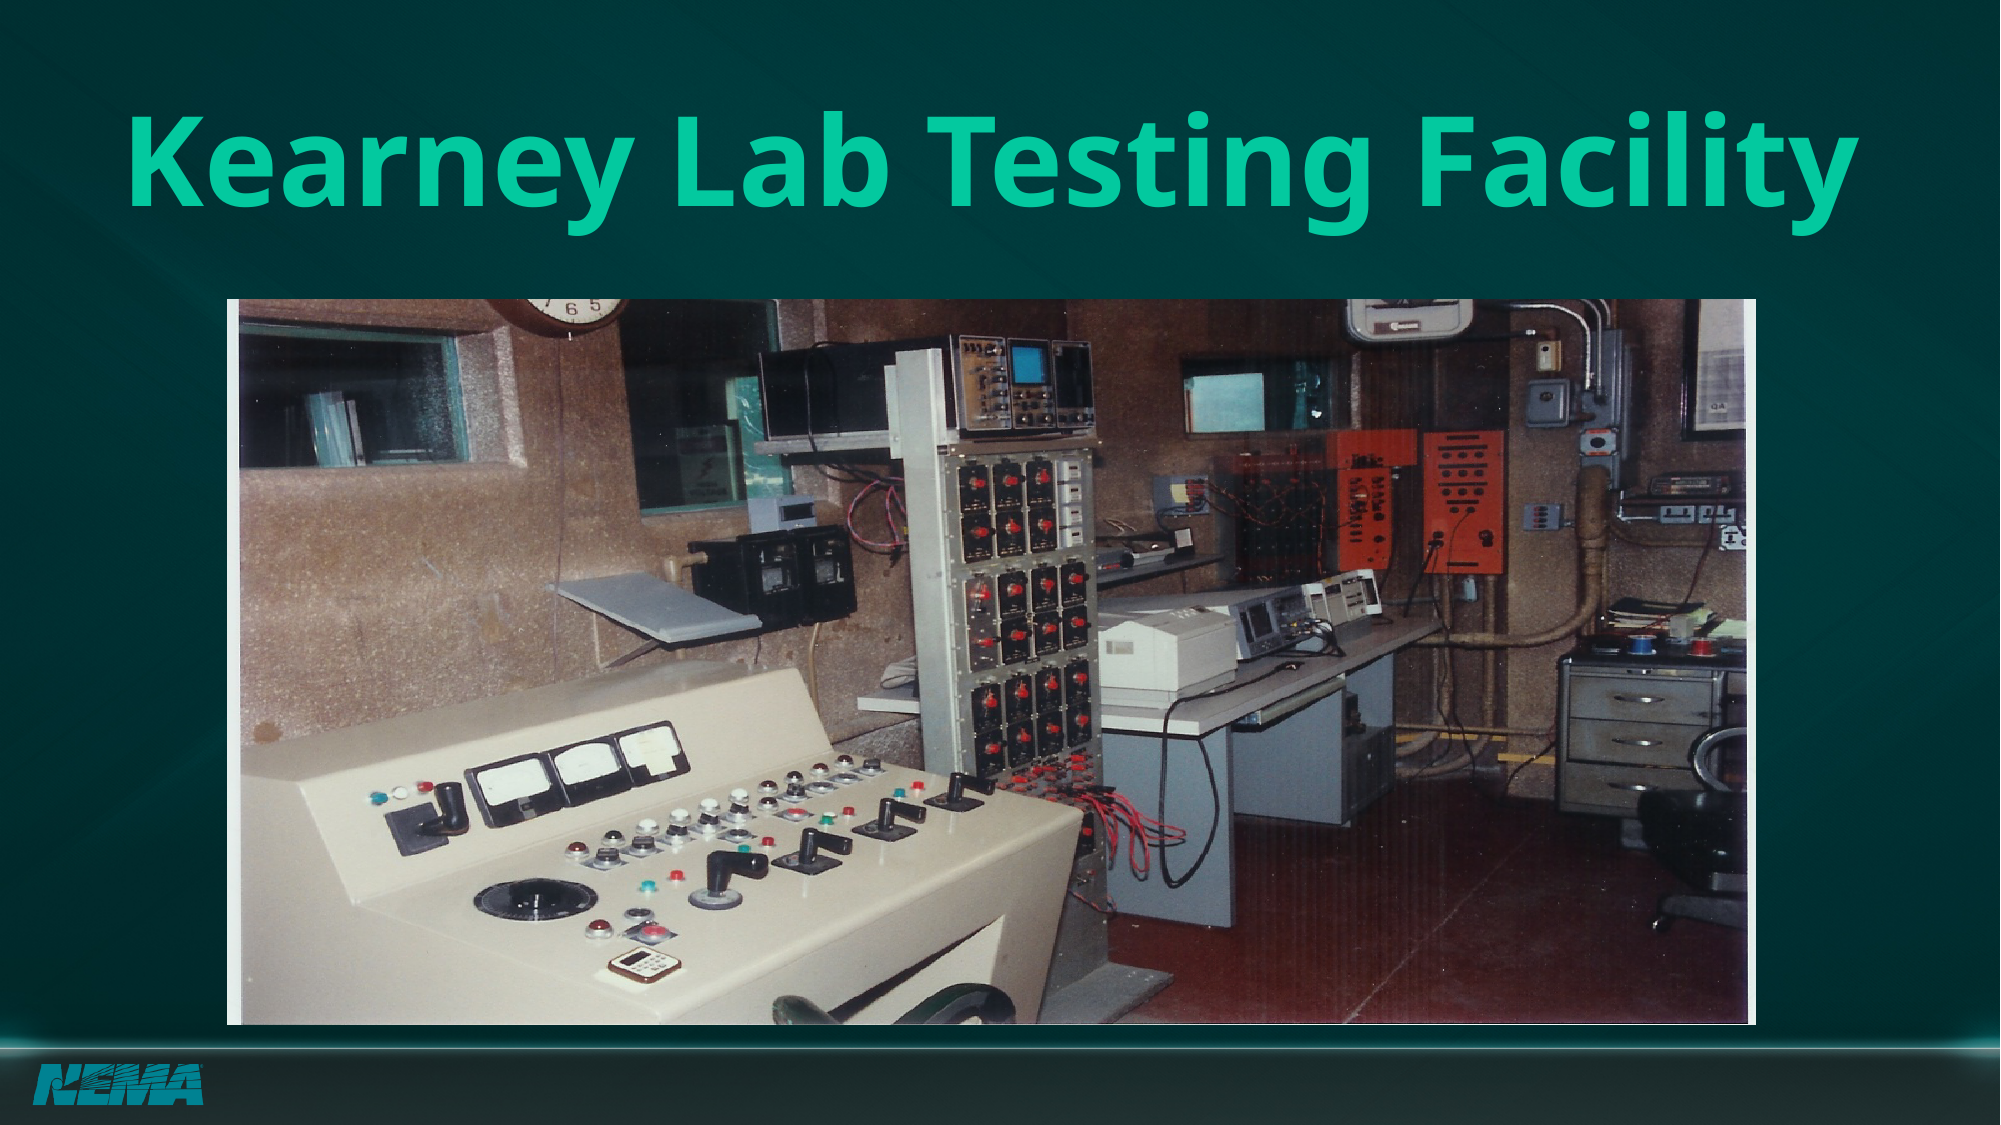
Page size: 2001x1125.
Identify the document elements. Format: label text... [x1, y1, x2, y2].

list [227, 299, 1756, 1026]
picture [0, 0, 2000, 1125]
title Kearney Lab Testing Facility [83, 112, 1900, 238]
